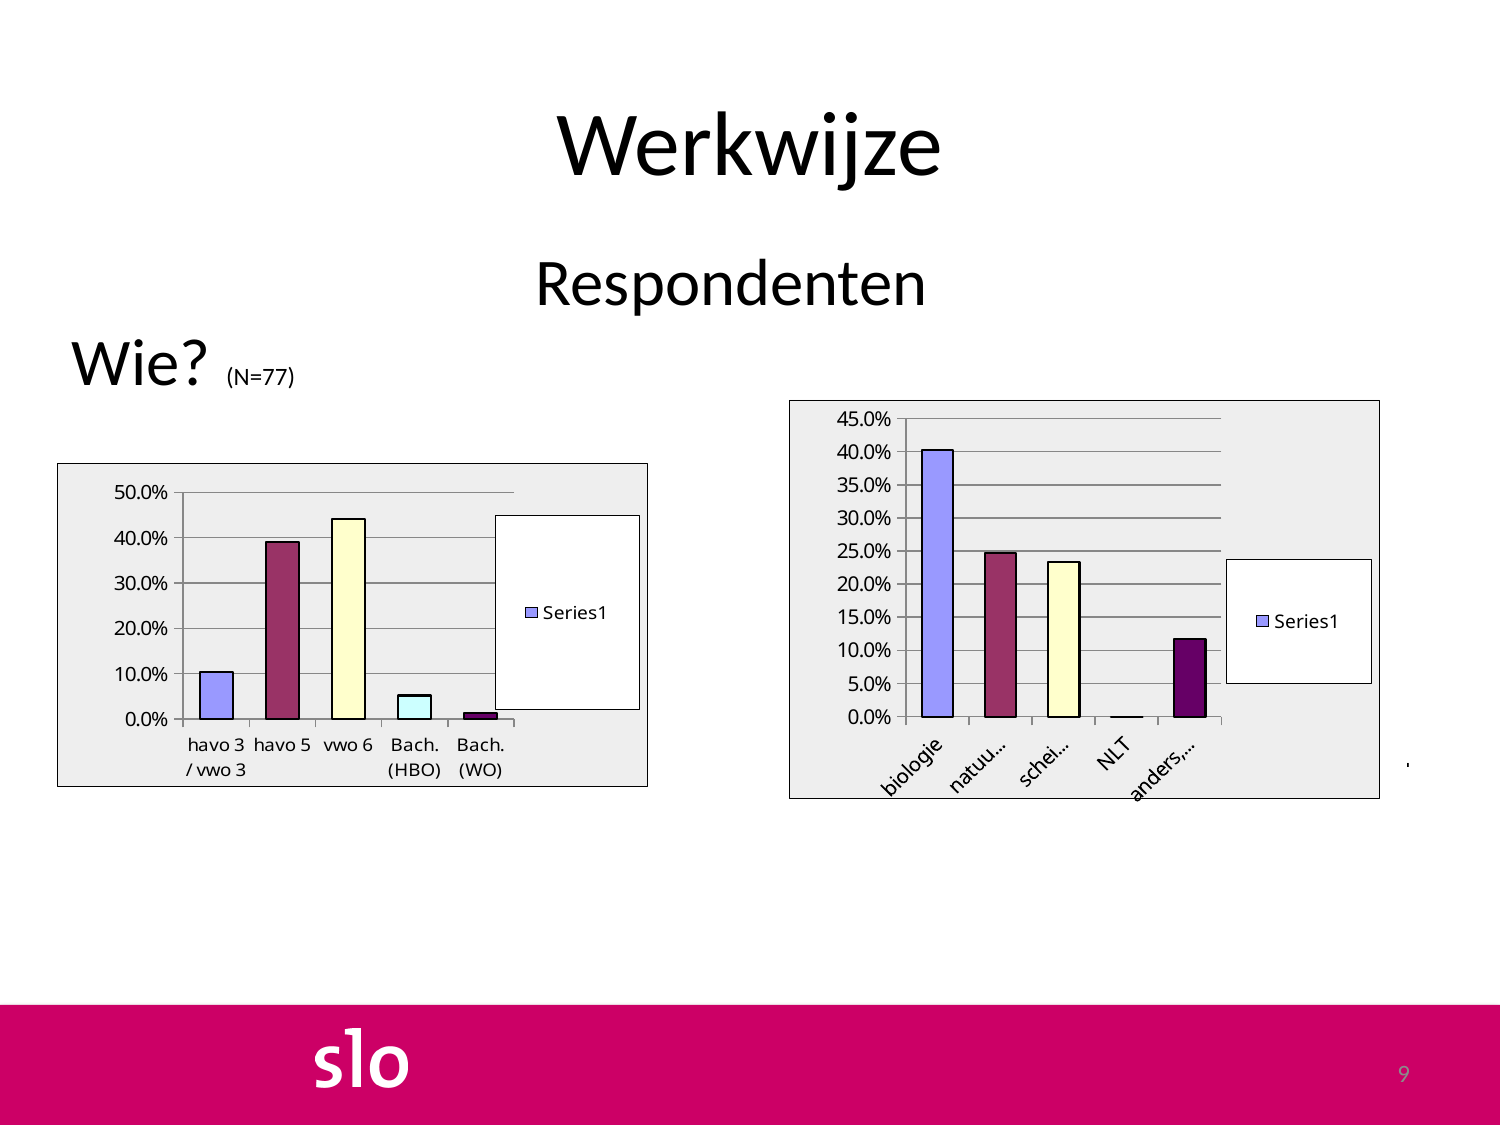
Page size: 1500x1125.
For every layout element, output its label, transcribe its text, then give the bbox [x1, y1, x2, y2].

title Werkwijze [75, 45, 1425, 233]
chart [788, 399, 1380, 808]
chart [56, 463, 648, 808]
slide_number 9 [1074, 1042, 1425, 1103]
picture [315, 1028, 408, 1088]
text_box Respondenten Wie? (N=77) [56, 248, 1407, 991]
list Enquête met de 173 criteria uitgezet onder lio's, docenten en lerarenopleiders: 58 vragen Bij elk criterium: Schifting: alleen criteria van VEEL belang en van ESSENTIEEL belang Uiteindelijk over: 82 criteria [44, 262, 1456, 1005]
